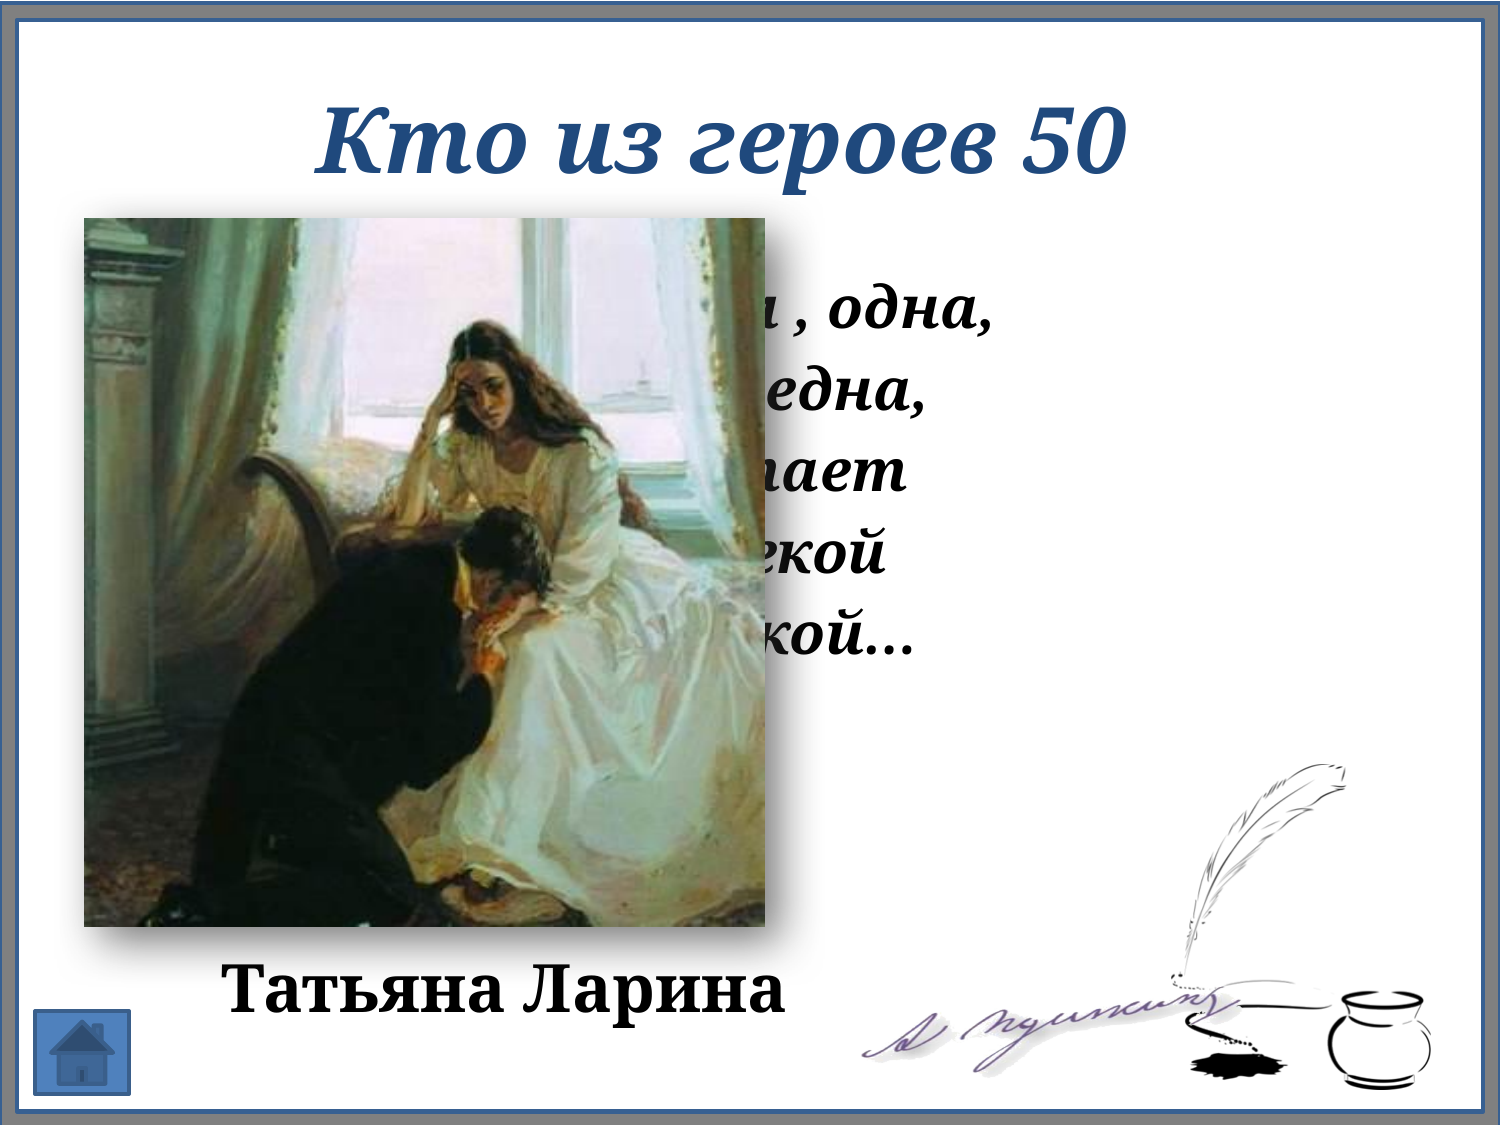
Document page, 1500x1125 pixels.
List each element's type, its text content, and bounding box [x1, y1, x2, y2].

title Кто из героев 50 [183, 42, 1260, 231]
text_box Татьяна Ларина [206, 938, 904, 1085]
picture [84, 218, 765, 927]
text_box [33, 1009, 131, 1096]
picture [832, 764, 1431, 1112]
list …Княгиня перед ним , одна, Сидит, не убрана, бледна, Письмо какое-то читает И тихо слёзы льёт рекой Опёршись на руку щекой… [812, 262, 1425, 929]
